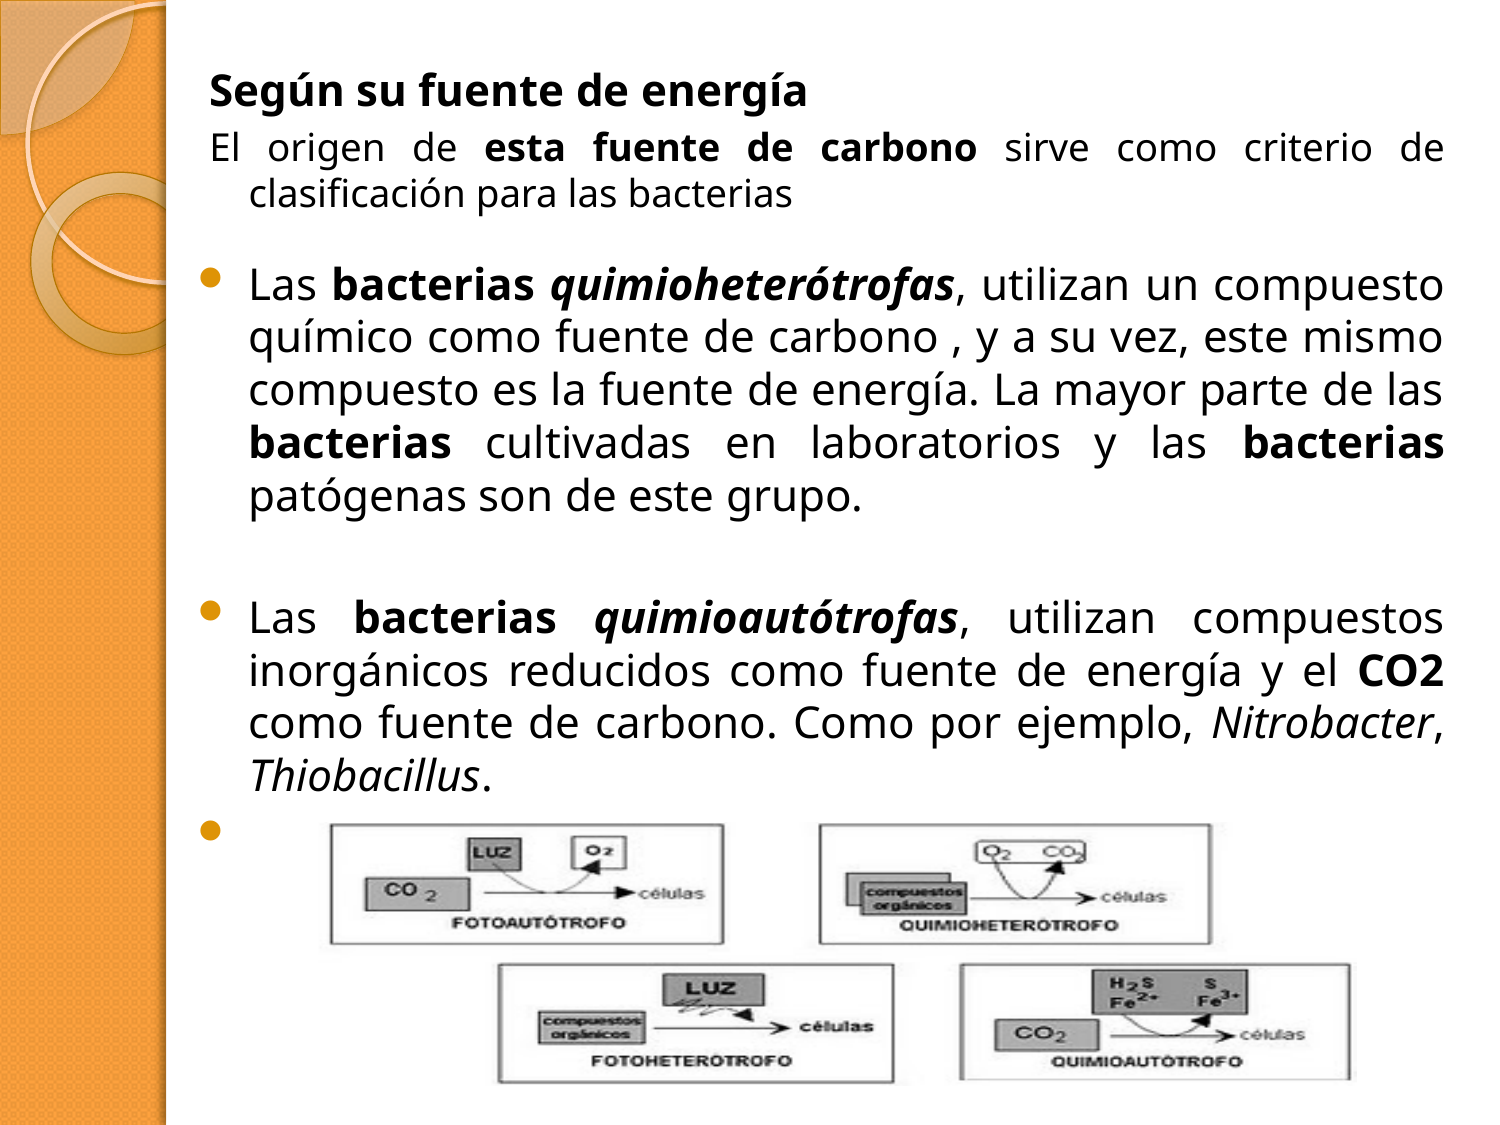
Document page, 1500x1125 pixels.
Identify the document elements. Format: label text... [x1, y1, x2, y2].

picture [277, 822, 1357, 1086]
list Según su fuente de energía El origen de esta fuente de carbono sirve como criterio de clasificación para las bacterias Las bacterias quimioheterótrofas, utilizan un compuesto químico como fuente de carbono , y a su vez, este mismo compuesto es la fuente de energía. La mayor parte de las bacterias cultivadas en laboratorios y las bacterias patógenas son de este grupo. Las bacterias quimioautótrofas, utilizan compuestos inorgánicos reducidos como fuente de energía y el CO2 como fuente de carbono. Como por ejemplo, Nitrobacter, Thiobacillus. [183, 54, 1461, 890]
